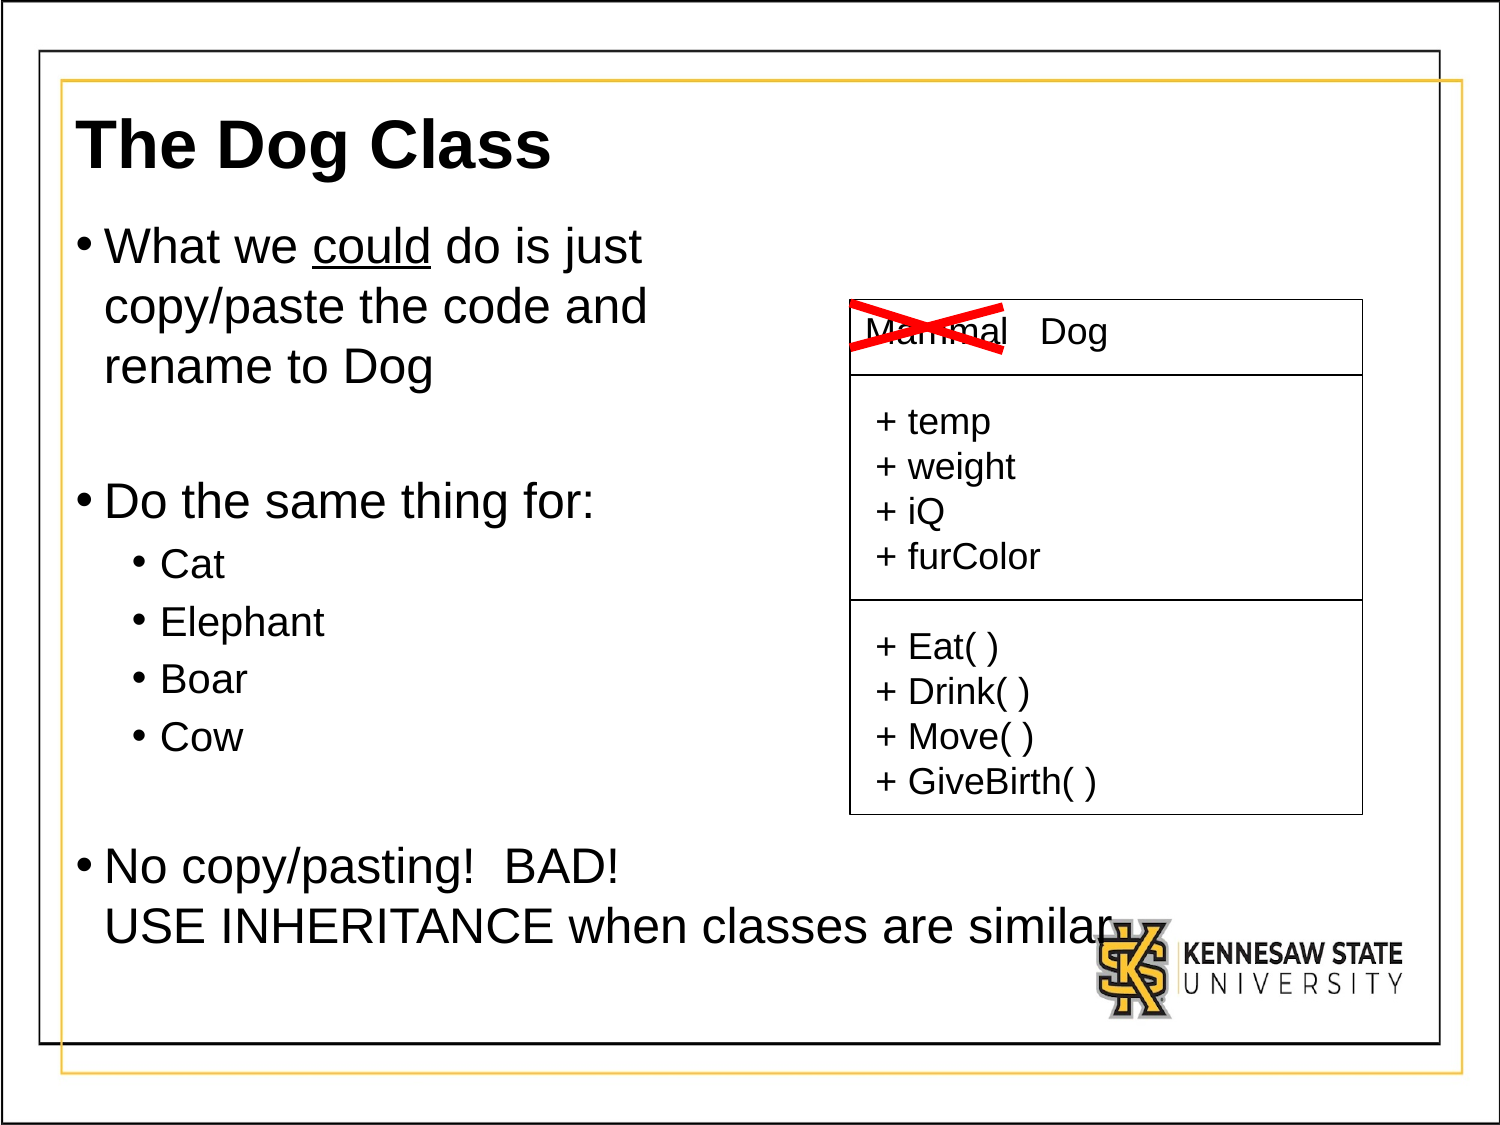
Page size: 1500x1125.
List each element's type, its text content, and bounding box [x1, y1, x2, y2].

text_box Mammal Dog + temp + weight + iQ + furColor + Eat( ) + Drink( ) + Move( ) + GiveBirth( ) [849, 299, 1363, 374]
text_box Mammal Dog + temp + weight + iQ + furColor + Eat( ) + Drink( ) + Move( ) + GiveBirth( ) [849, 601, 1363, 815]
list What we could do is just copy/paste the code and rename to Dog Do the same thing for: Cat Elephant Boar Cow No copy/pasting! BAD! USE INHERITANCE when classes are similar [60, 205, 1442, 1029]
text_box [849, 306, 1004, 348]
title The Dog Class [60, 83, 1442, 205]
picture [0, 0, 1500, 1125]
text_box Mammal Dog + temp + weight + iQ + furColor + Eat( ) + Drink( ) + Move( ) + GiveBirth( ) [849, 376, 1363, 599]
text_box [849, 302, 1004, 306]
